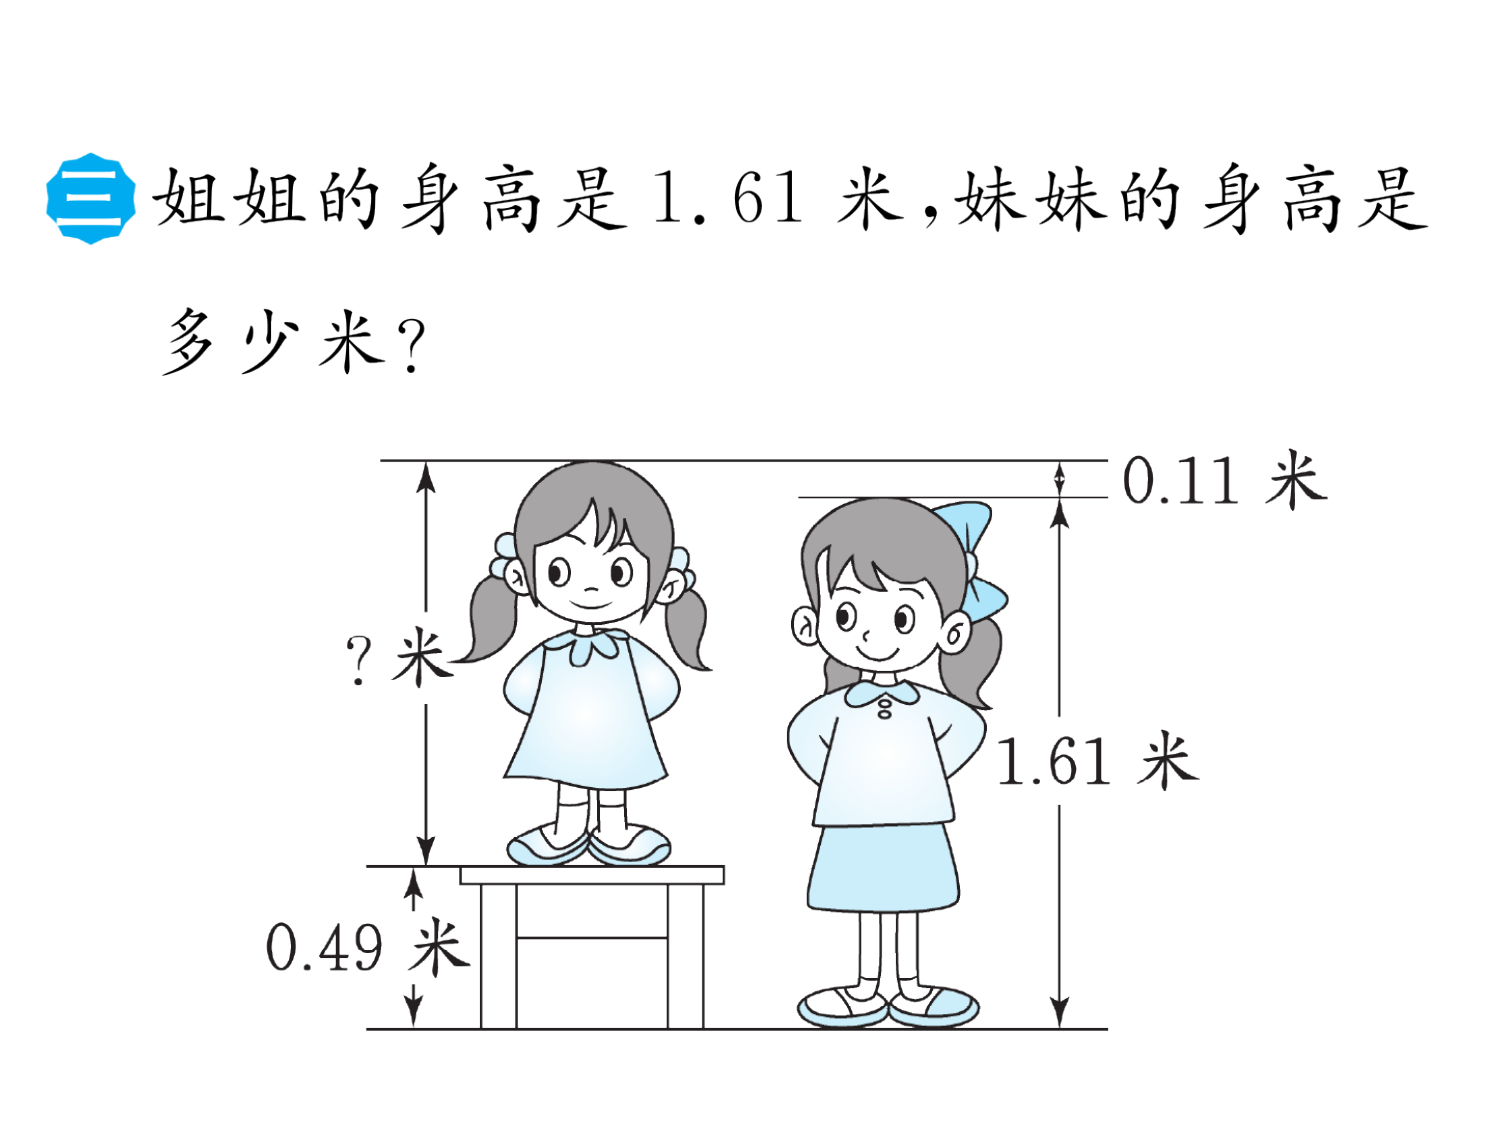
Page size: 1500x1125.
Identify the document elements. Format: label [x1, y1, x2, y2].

picture [41, 125, 1459, 1062]
